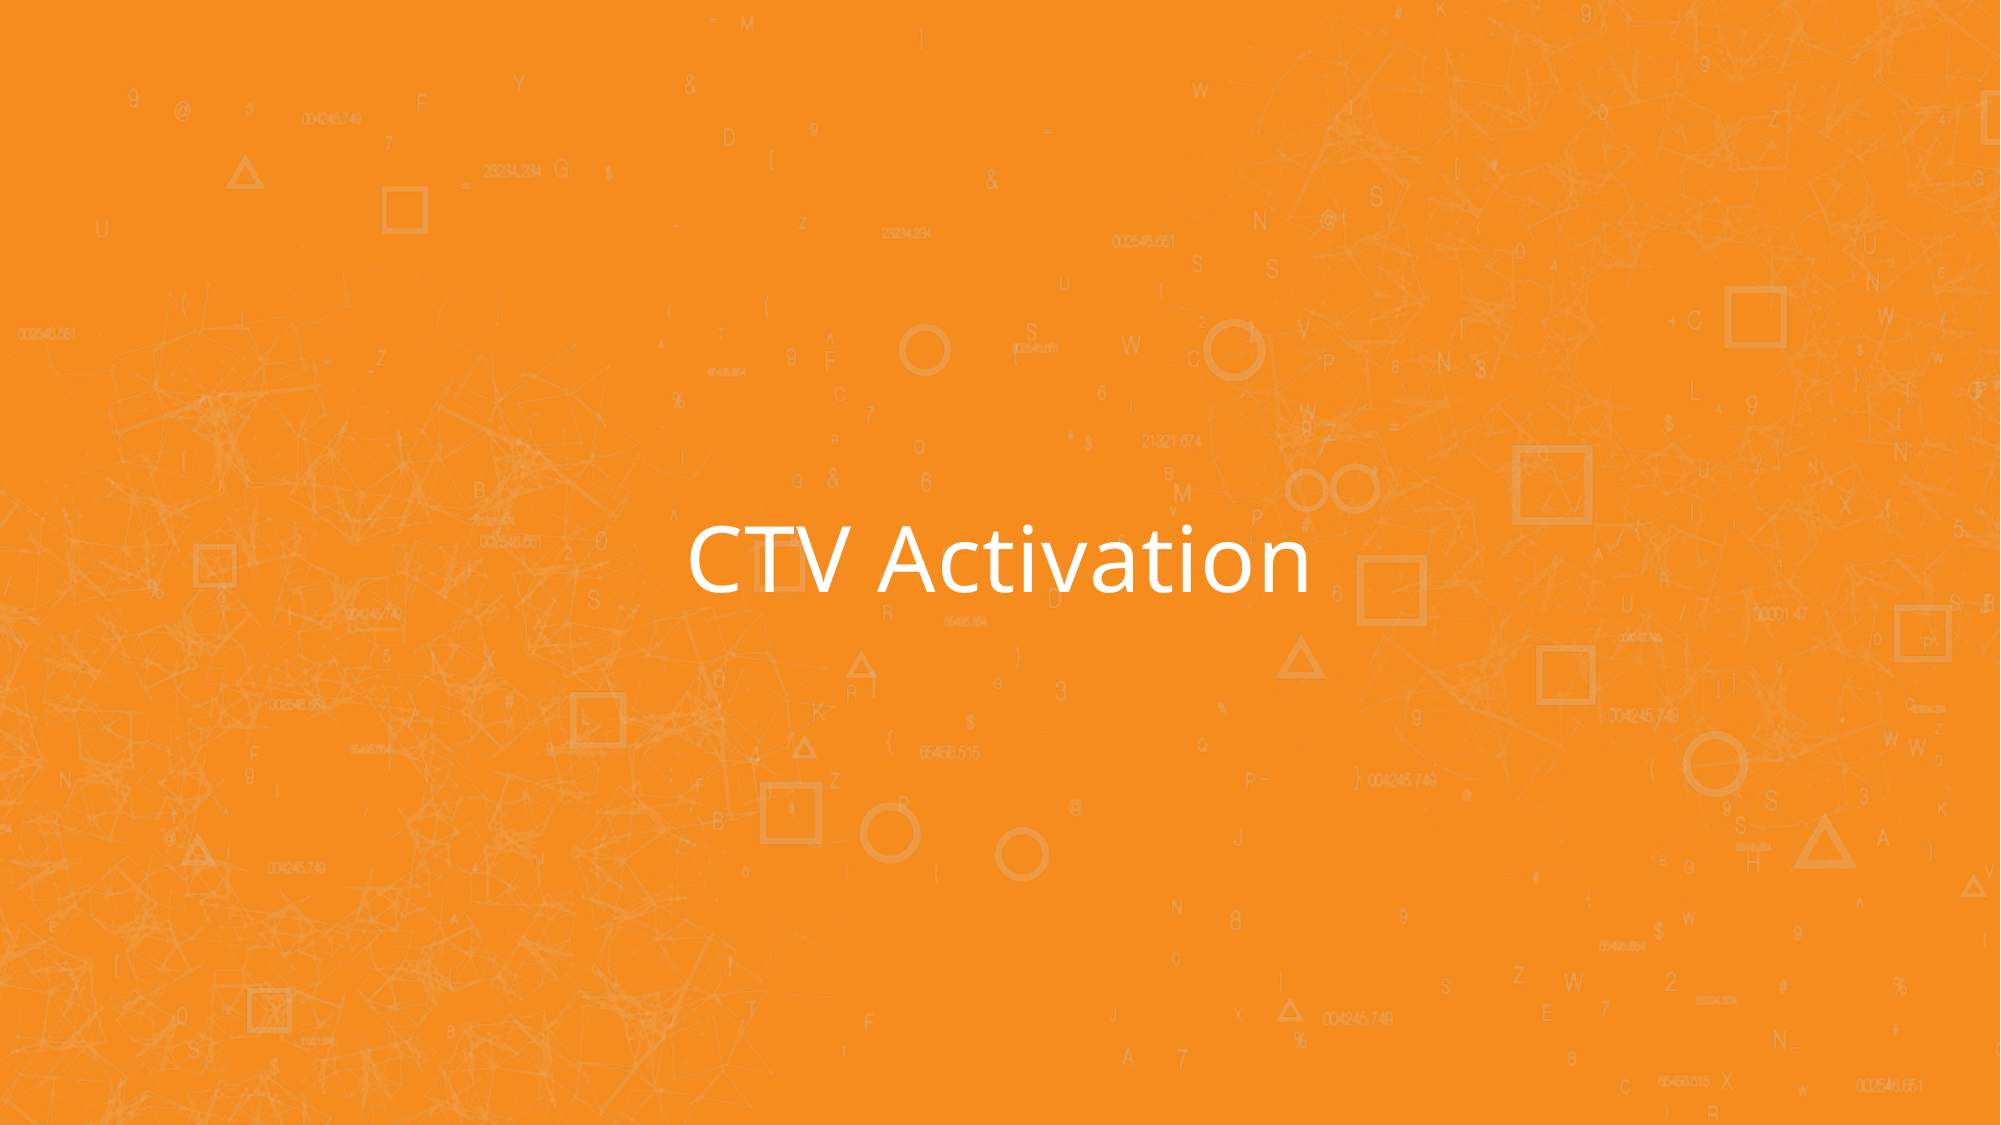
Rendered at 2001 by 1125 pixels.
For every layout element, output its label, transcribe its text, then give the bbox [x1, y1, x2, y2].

list CTV Activation [115, 303, 1886, 822]
picture [0, 0, 2000, 1125]
